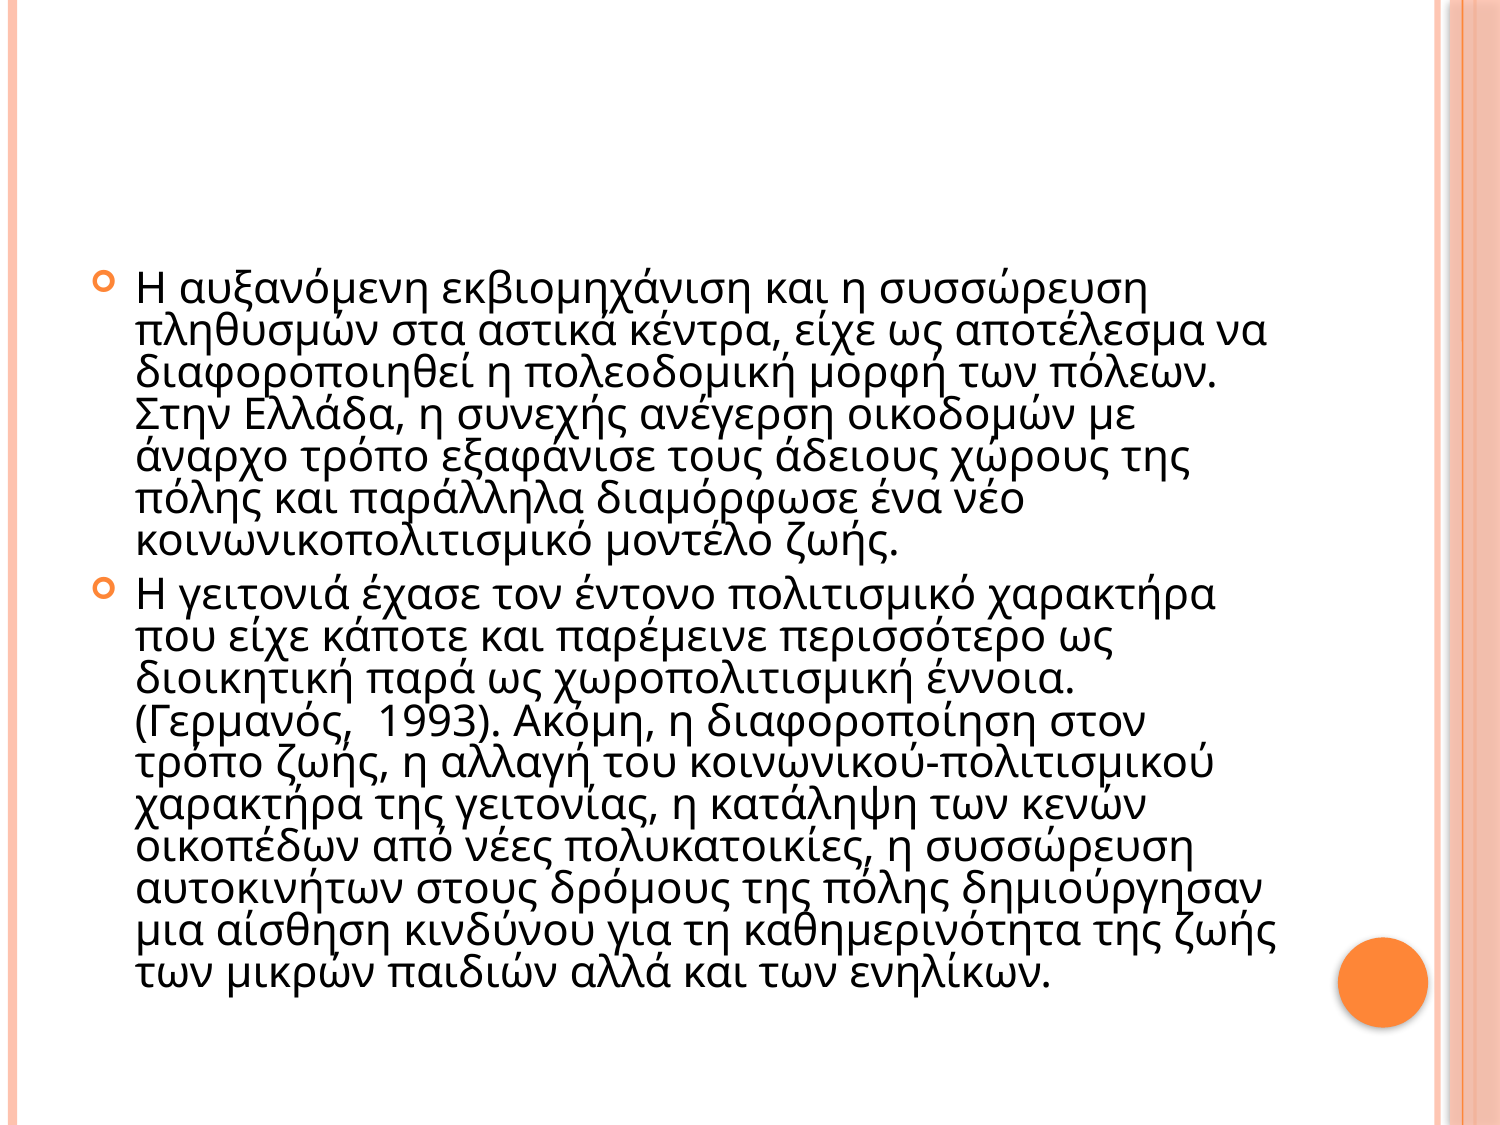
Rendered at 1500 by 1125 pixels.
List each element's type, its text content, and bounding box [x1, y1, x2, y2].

list Η αυξανόμενη εκβιομηχάνιση και η συσσώρευση πληθυσμών στα αστικά κέντρα, είχε ως αποτέλεσμα να διαφοροποιηθεί η πολεοδομική μορφή των πόλεων. Στην Ελλάδα, η συνεχής ανέγερση οικοδομών με άναρχο τρόπο εξαφάνισε τους άδειους χώρους της πόλης και παράλληλα διαμόρφωσε ένα νέο κοινωνικοπολιτισμικό μοντέλο ζωής. Η γειτονιά έχασε τον έντονο πολιτισμικό χαρακτήρα που είχε κάποτε και παρέμεινε περισσότερο ως διοικητική παρά ως χωροπολιτισμική έννοια. (Γερμανός, 1993). Ακόμη, η διαφοροποίηση στον τρόπο ζωής, η αλλαγή του κοινωνικού-πολιτισμικού χαρακτήρα της γειτονίας, η κατάληψη των κενών οικοπέδων από νέες πολυκατοικίες, η συσσώρευση αυτοκινήτων στους δρόμους της πόλης δημιούργησαν μια αίσθηση κινδύνου για τη καθημερινότητα της ζωής των μικρών παιδιών αλλά και των ενηλίκων. [75, 262, 1300, 1062]
